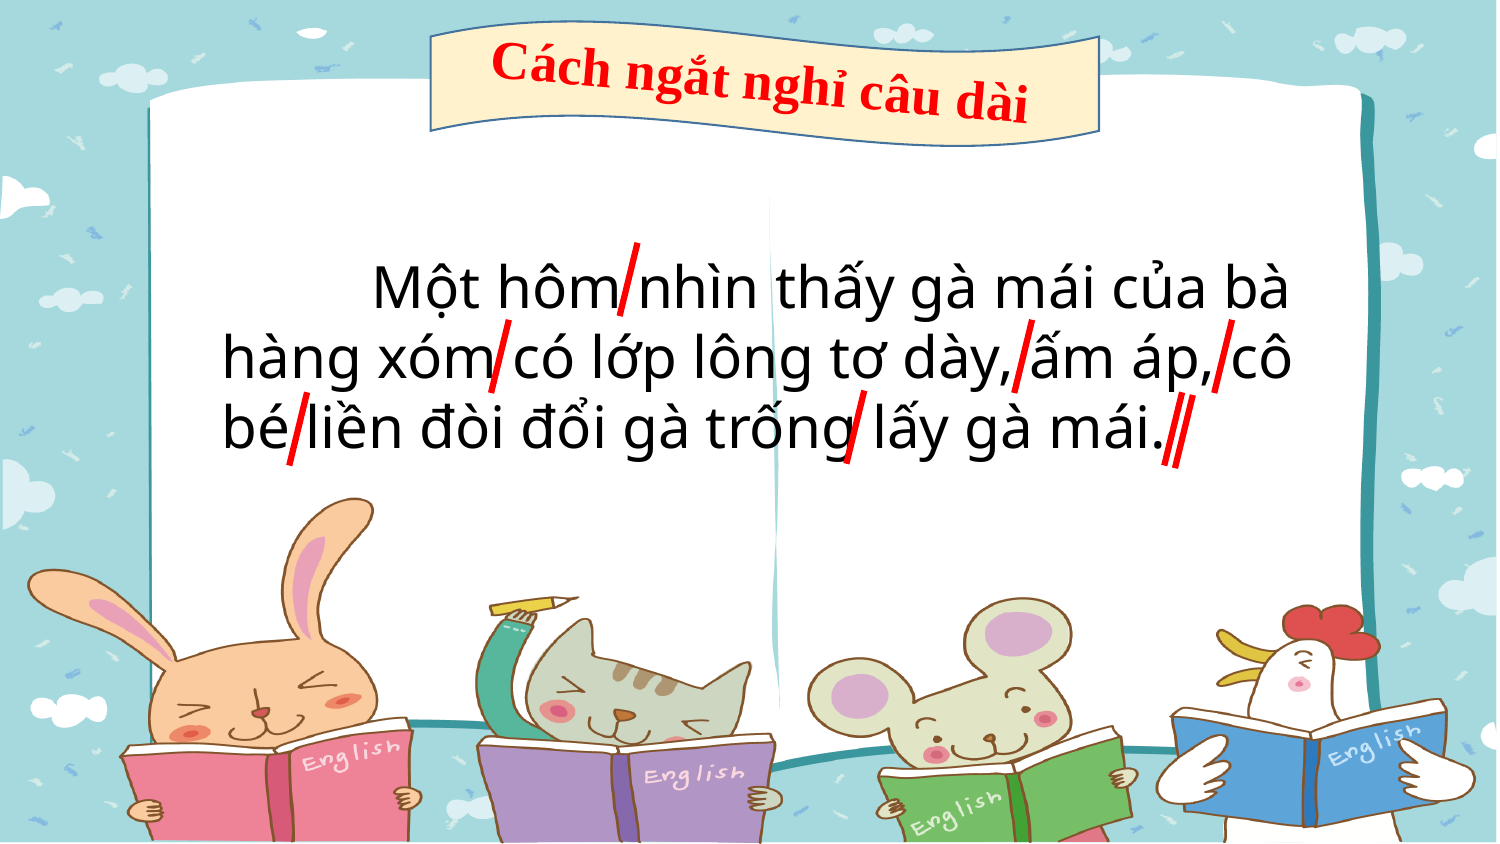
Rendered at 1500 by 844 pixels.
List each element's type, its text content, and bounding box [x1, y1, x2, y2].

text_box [846, 390, 865, 464]
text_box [1214, 319, 1233, 393]
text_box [619, 242, 638, 316]
text_box Một hôm nhìn thấy gà mái của bà hàng xóm có lớp lông tơ dày, ấm áp, cô bé liền đòi đổi gà trống lấy gà mái. [207, 242, 1372, 468]
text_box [1014, 319, 1033, 393]
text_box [490, 319, 509, 393]
picture [0, 0, 1500, 844]
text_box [430, 20, 1099, 147]
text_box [1164, 392, 1193, 469]
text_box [289, 392, 308, 466]
